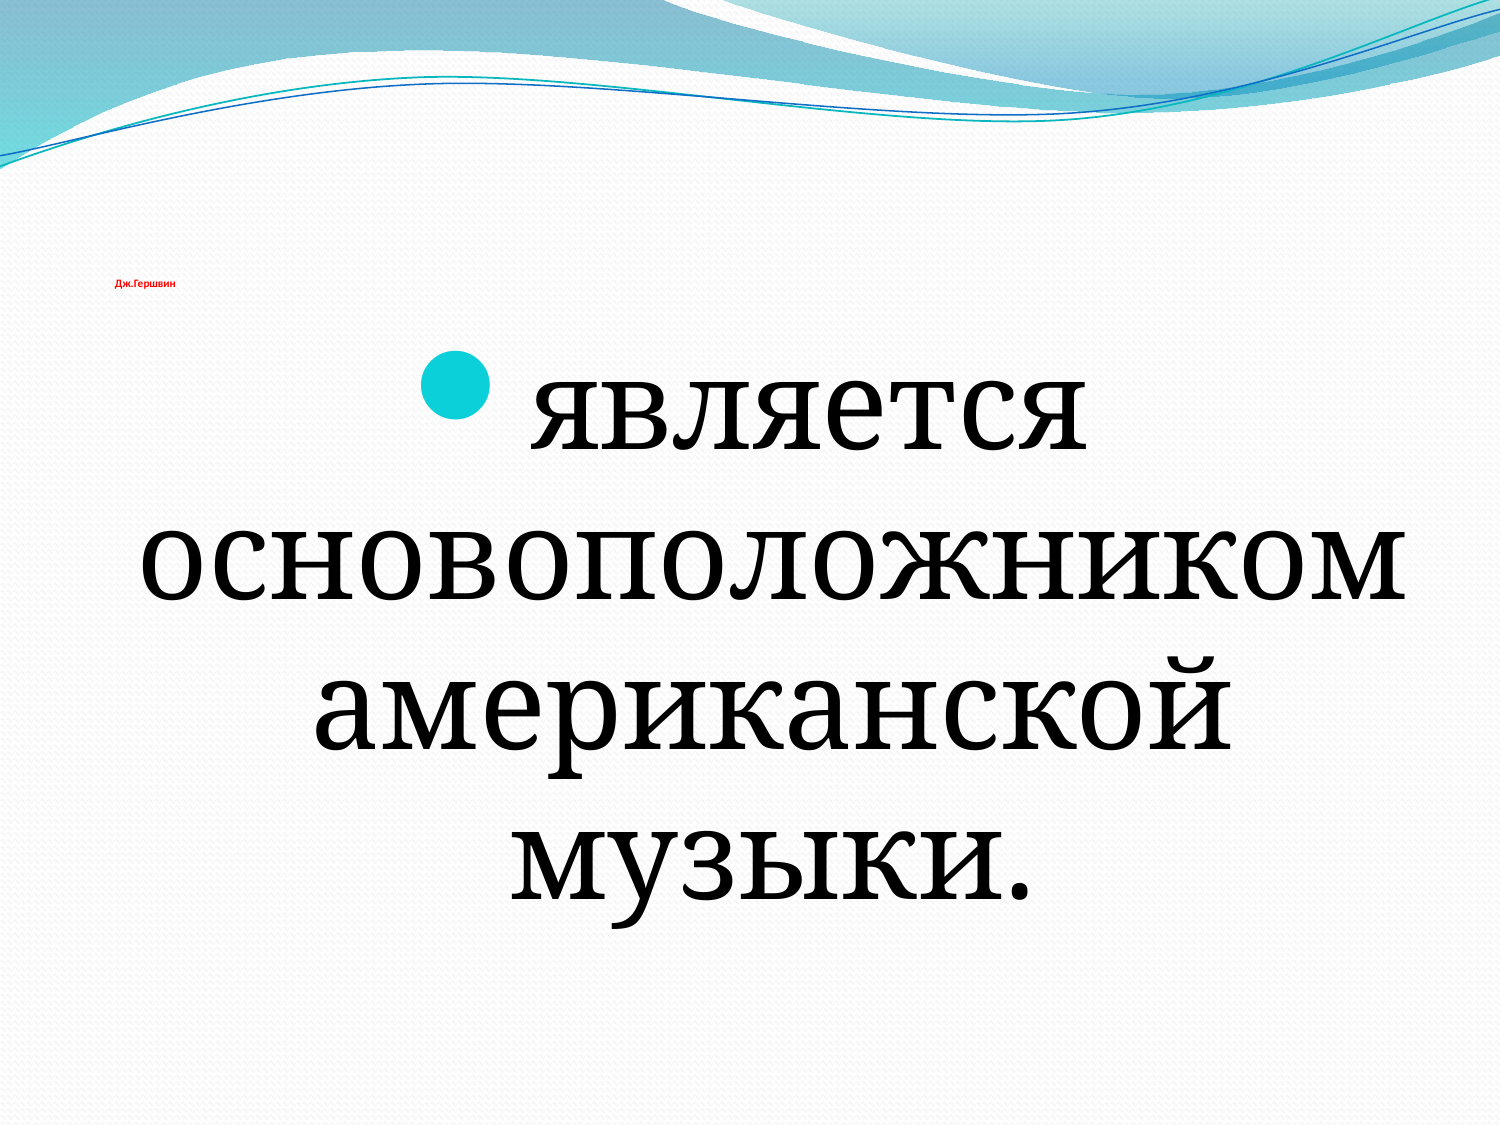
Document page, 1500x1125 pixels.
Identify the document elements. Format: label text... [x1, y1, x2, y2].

list является основоположником американской музыки. [75, 317, 1425, 1038]
title Дж.Гершвин [75, 199, 1425, 303]
